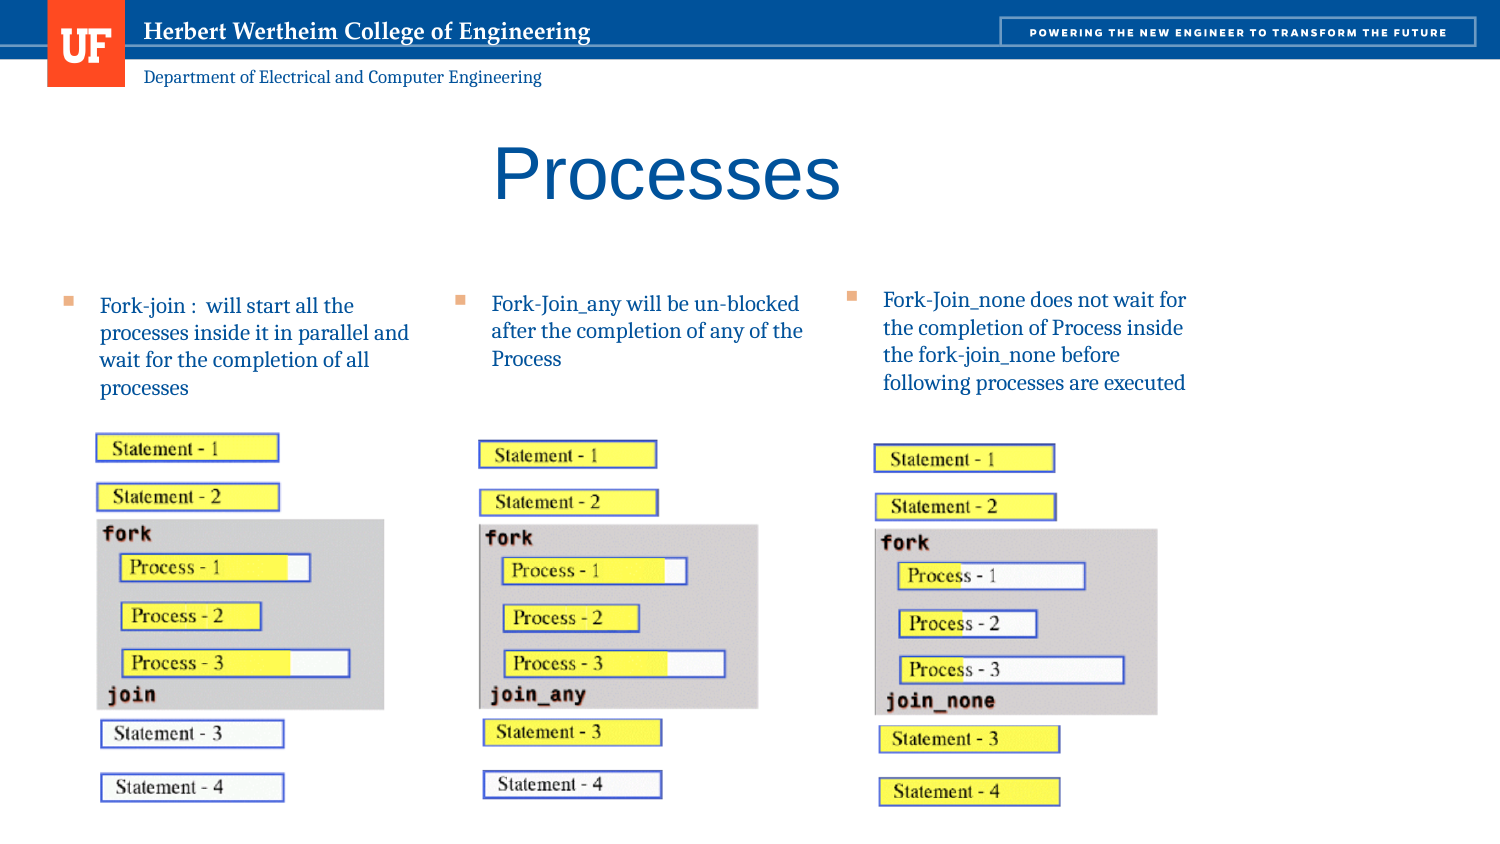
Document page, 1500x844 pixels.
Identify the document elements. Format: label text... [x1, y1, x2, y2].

picture [63, 409, 402, 814]
title Processes [47, 116, 1288, 255]
picture [438, 420, 808, 828]
text_box Fork-Join_any will be un-blocked after the completion of any of the Process [439, 280, 831, 407]
list Fork-join : will start all the processes inside it in parallel and wait for the completion of all processes [47, 282, 439, 422]
text_box Fork-Join_none does not wait for the completion of Process inside the fork-join_none before following processes are executed [830, 277, 1222, 404]
picture [0, 0, 1500, 87]
picture [857, 418, 1196, 828]
